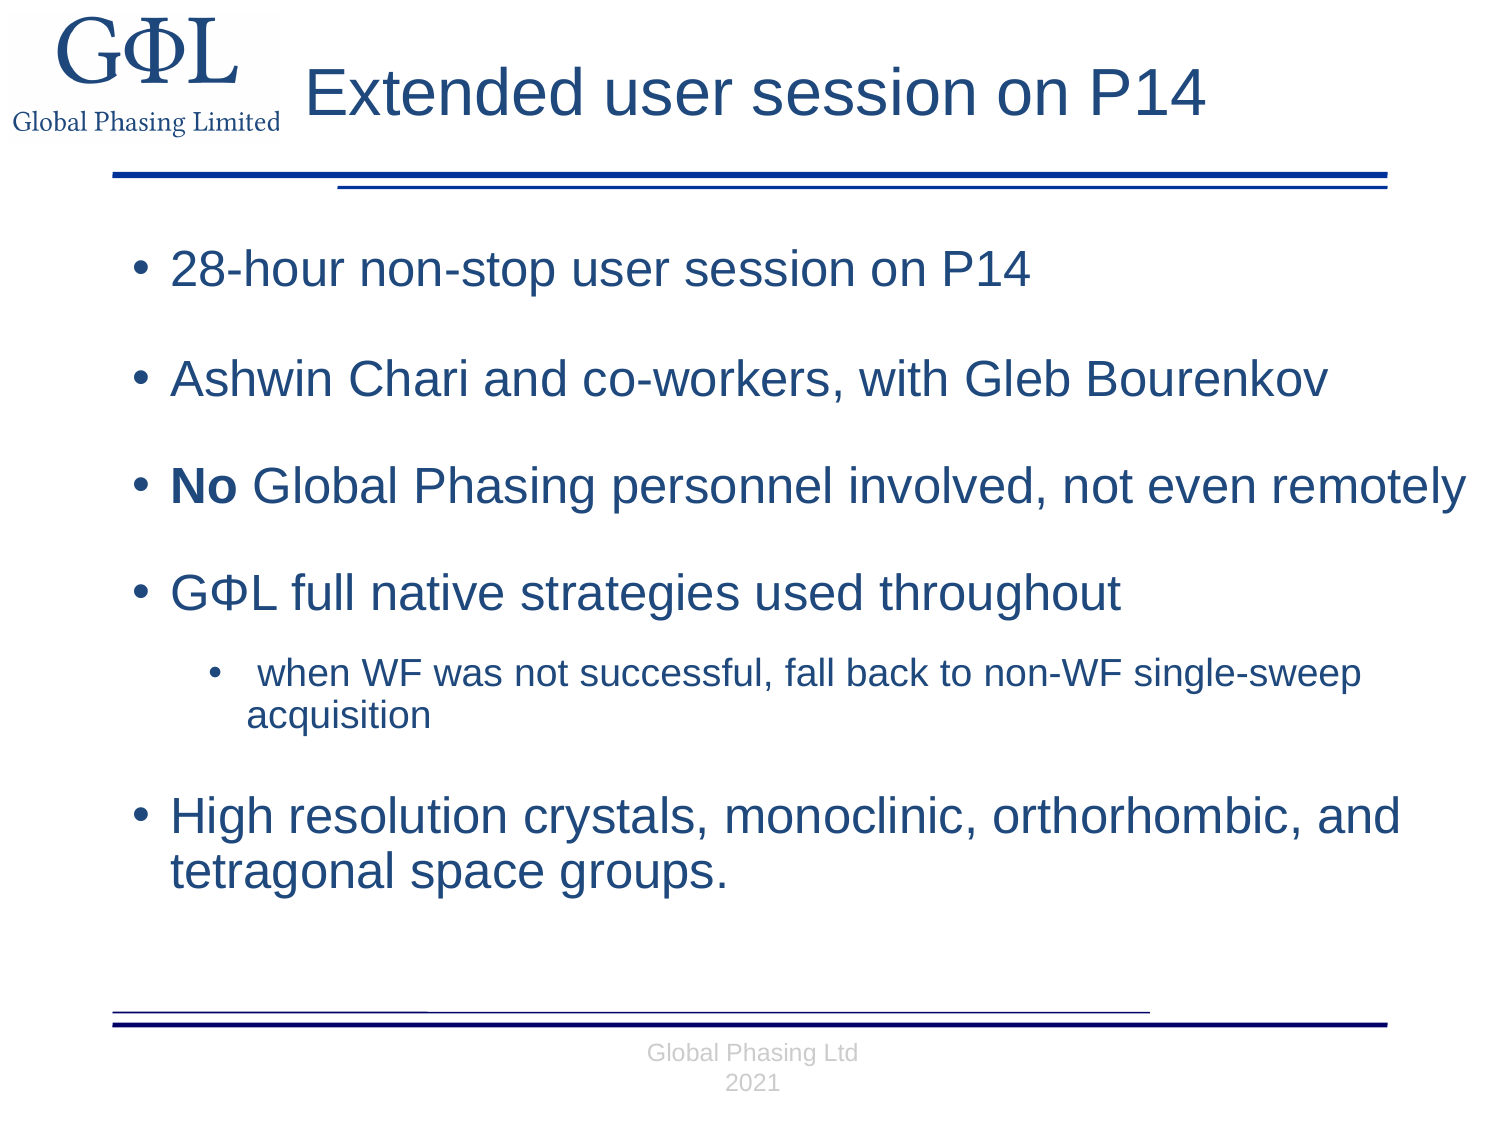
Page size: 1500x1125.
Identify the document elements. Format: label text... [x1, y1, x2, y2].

text_box 28-hour non-stop user session on P14 Ashwin Chari and co-workers, with Gleb Bourenkov No Global Phasing personnel involved, not even remotely GΦL full native strategies used throughout when WF was not successful, fall back to non-WF single-sweep acquisition High resolution crystals, monoclinic, orthorhombic, and tetragonal space groups. [132, 242, 1473, 920]
text_box Extended user session on P14 [12, 0, 1500, 188]
